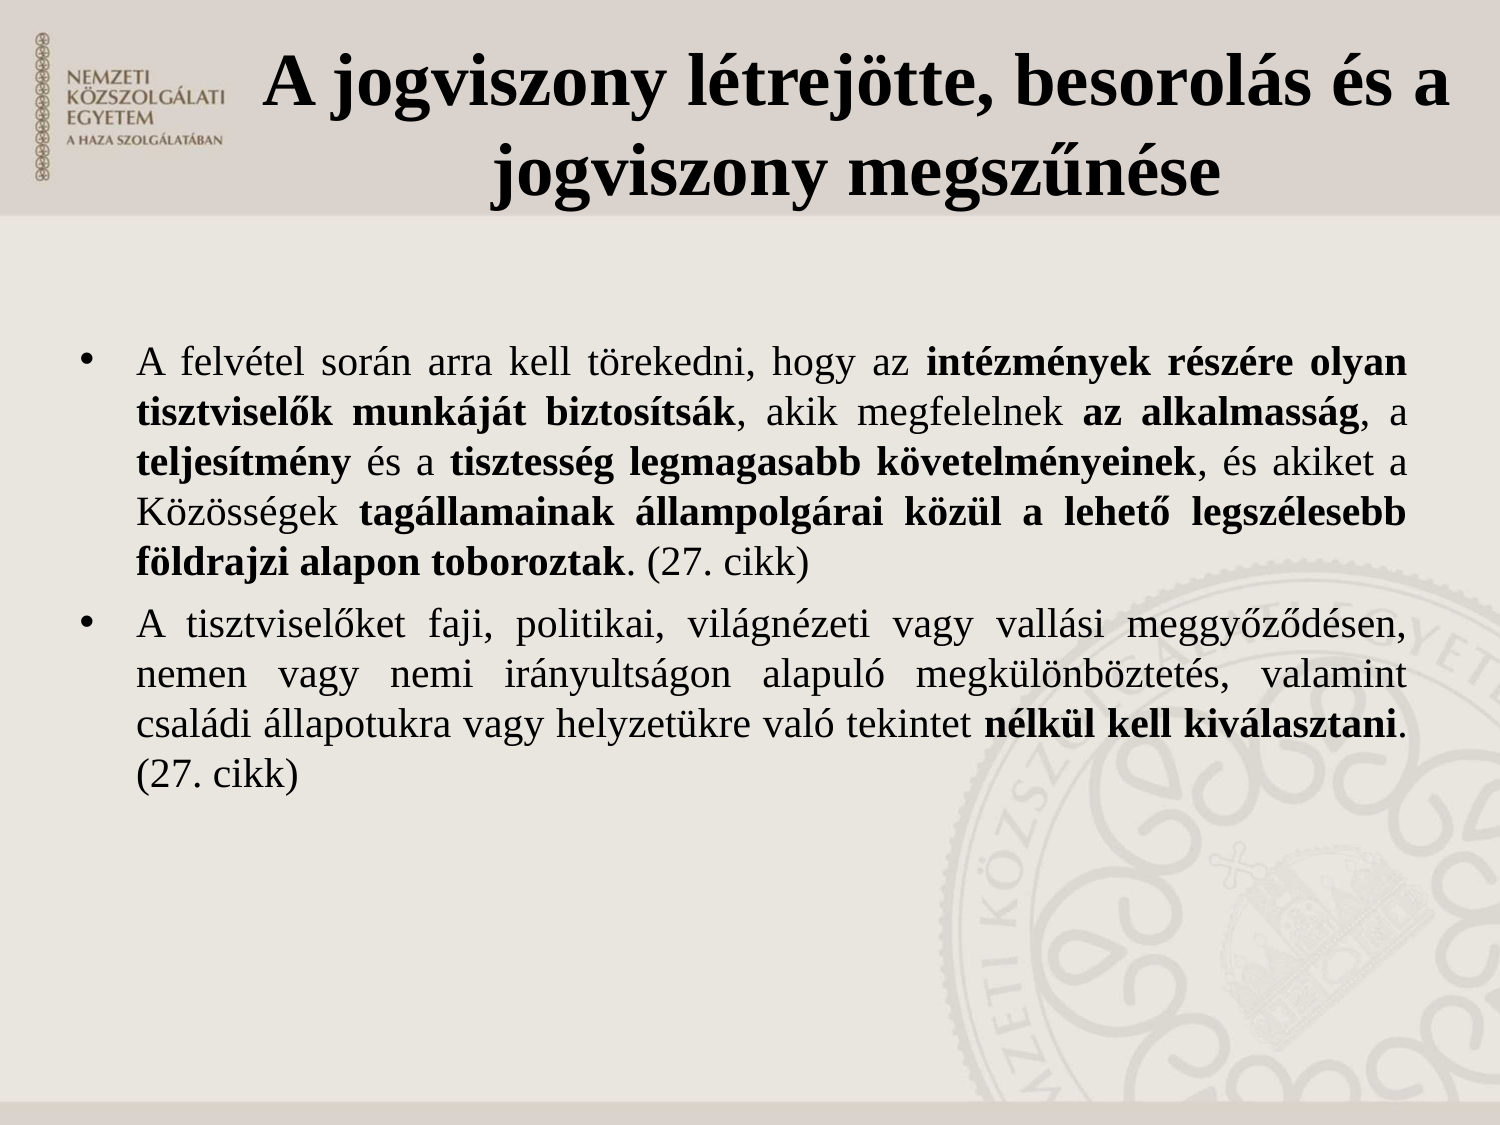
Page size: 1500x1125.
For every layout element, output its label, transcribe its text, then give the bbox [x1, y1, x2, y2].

title A jogviszony létrejötte, besorolás és a jogviszony megszűnése [219, 0, 1495, 242]
picture [0, 0, 1500, 1125]
text_box A felvétel során arra kell törekedni, hogy az intézmények részére olyan tisztviselők munkáját biztosítsák, akik megfelelnek az alkalmasság, a teljesítmény és a tisztesség legmagasabb követelményeinek, és akiket a Közösségek tagállamainak állampolgárai közül a lehető legszélesebb földrajzi alapon toboroztak. (27. cikk) A tisztviselőket faji, politikai, világnézeti vagy vallási meggyőződésen, nemen vagy nemi irányultságon alapuló megkülönböztetés, valamint családi állapotukra vagy helyzetükre való tekintet nélkül kell kiválasztani. (27. cikk) [64, 326, 1423, 867]
